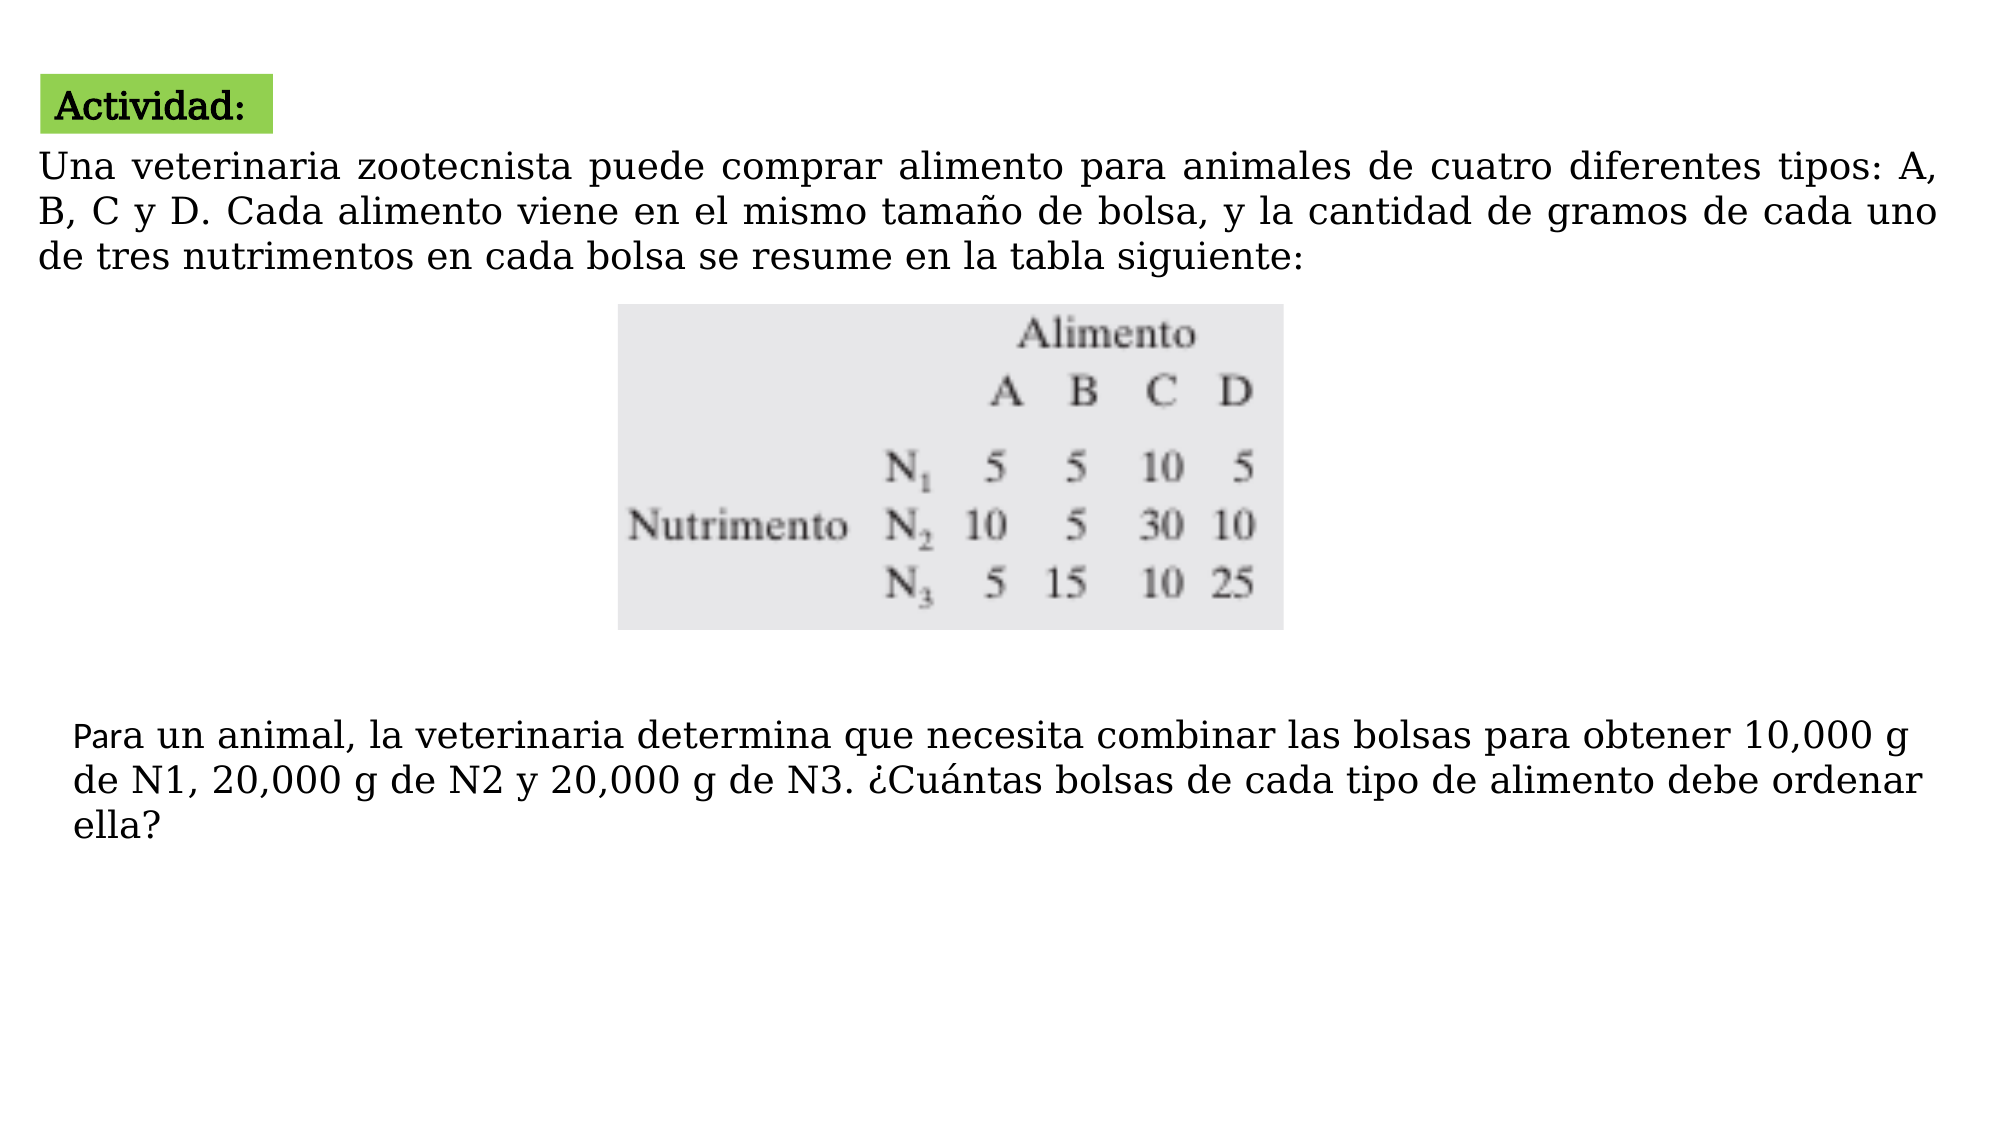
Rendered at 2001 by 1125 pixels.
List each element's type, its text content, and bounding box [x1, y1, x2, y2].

text_box Actividad: [40, 73, 273, 134]
picture [617, 304, 1284, 630]
text_box Para un animal, la veterinaria determina que necesita combinar las bolsas para obtener 10,000 g de N1, 20,000 g de N2 y 20,000 g de N3. ¿Cuántas bolsas de cada tipo de alimento debe ordenar ella? [58, 703, 1955, 854]
text_box Una veterinaria zootecnista puede comprar alimento para animales de cuatro diferentes tipos: A, B, C y D. Cada alimento viene en el mismo tamaño de bolsa, y la cantidad de gramos de cada uno de tres nutrimentos en cada bolsa se resume en la tabla siguiente: [23, 134, 1955, 285]
